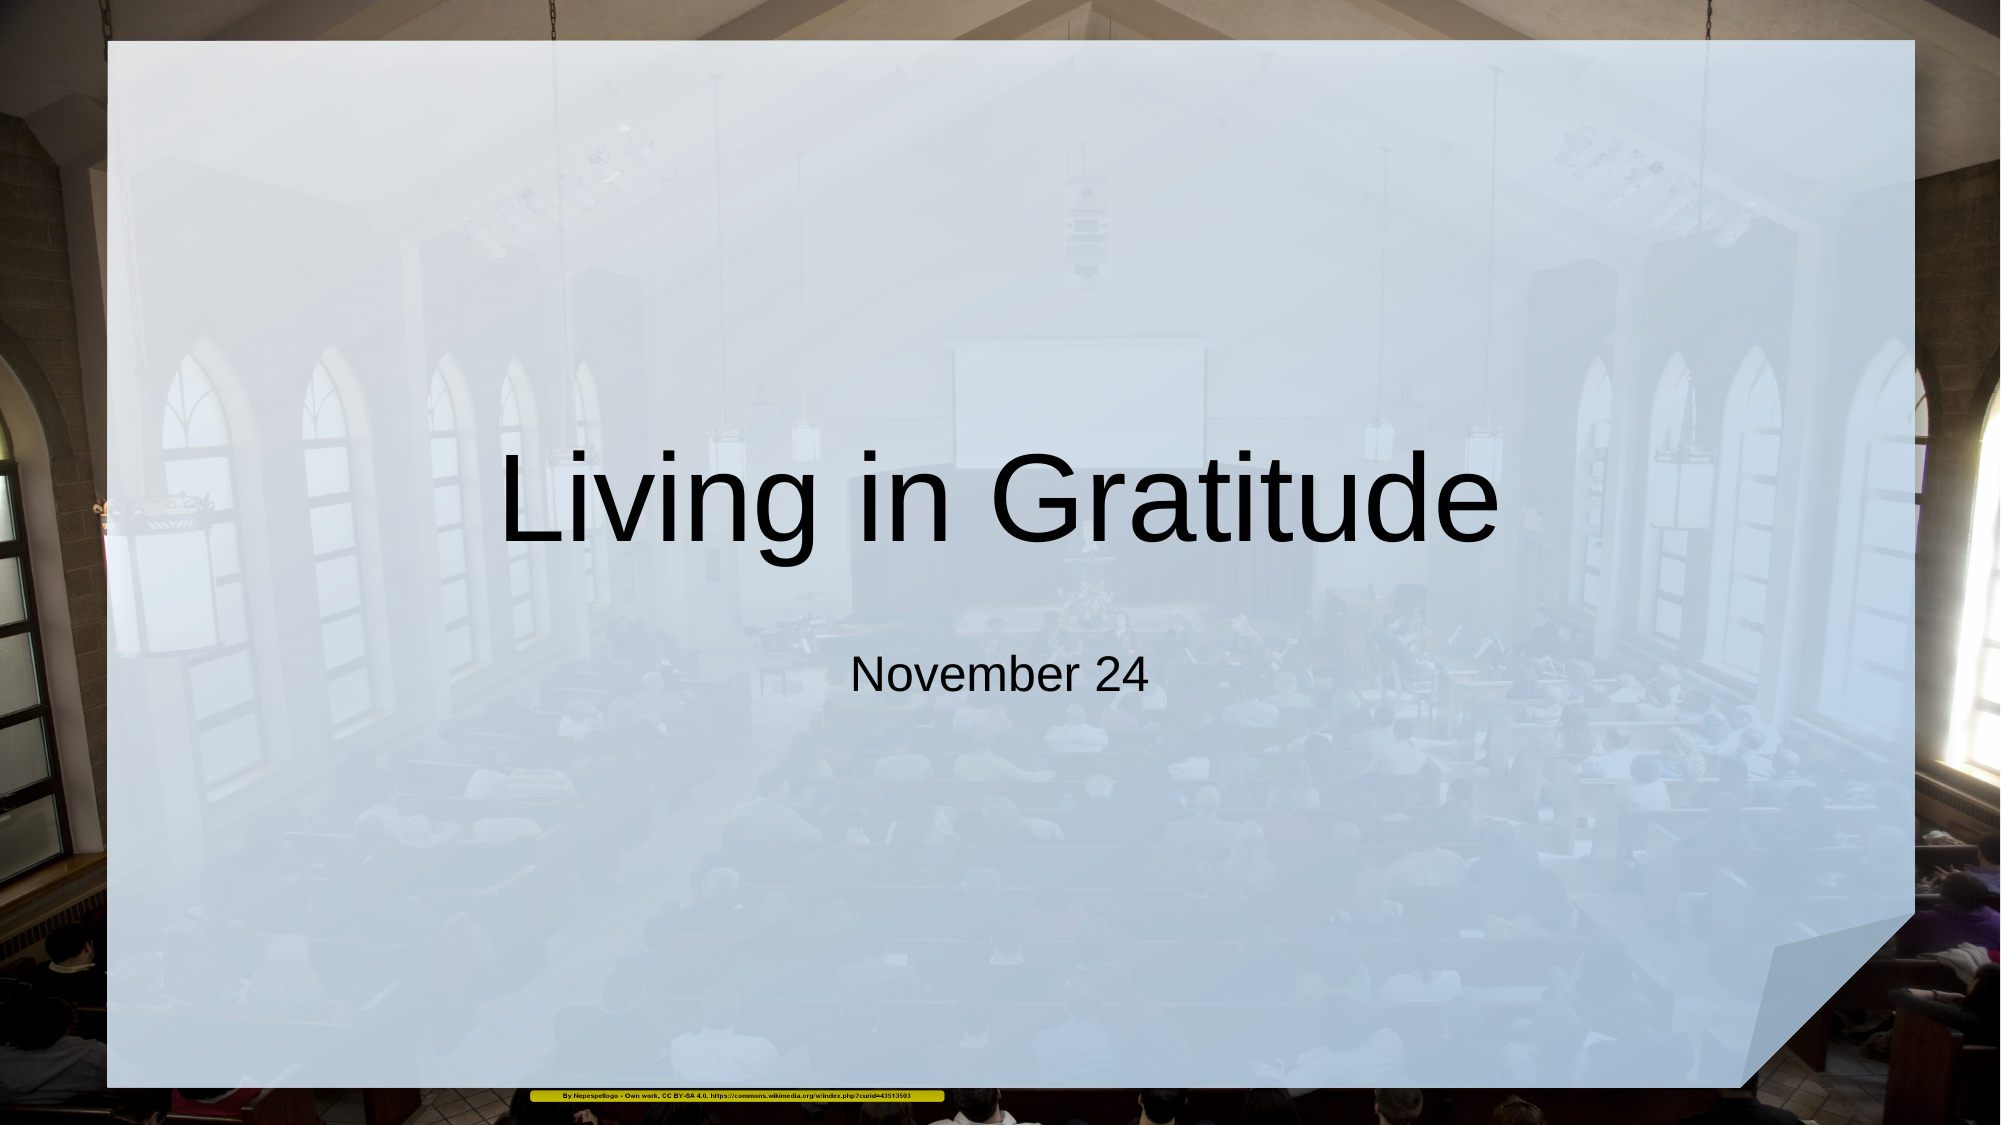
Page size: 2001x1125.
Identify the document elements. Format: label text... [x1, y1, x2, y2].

title Living in Gratitude [249, 184, 1750, 576]
picture [0, 0, 2001, 1125]
subtitle November 24 [249, 640, 1750, 863]
